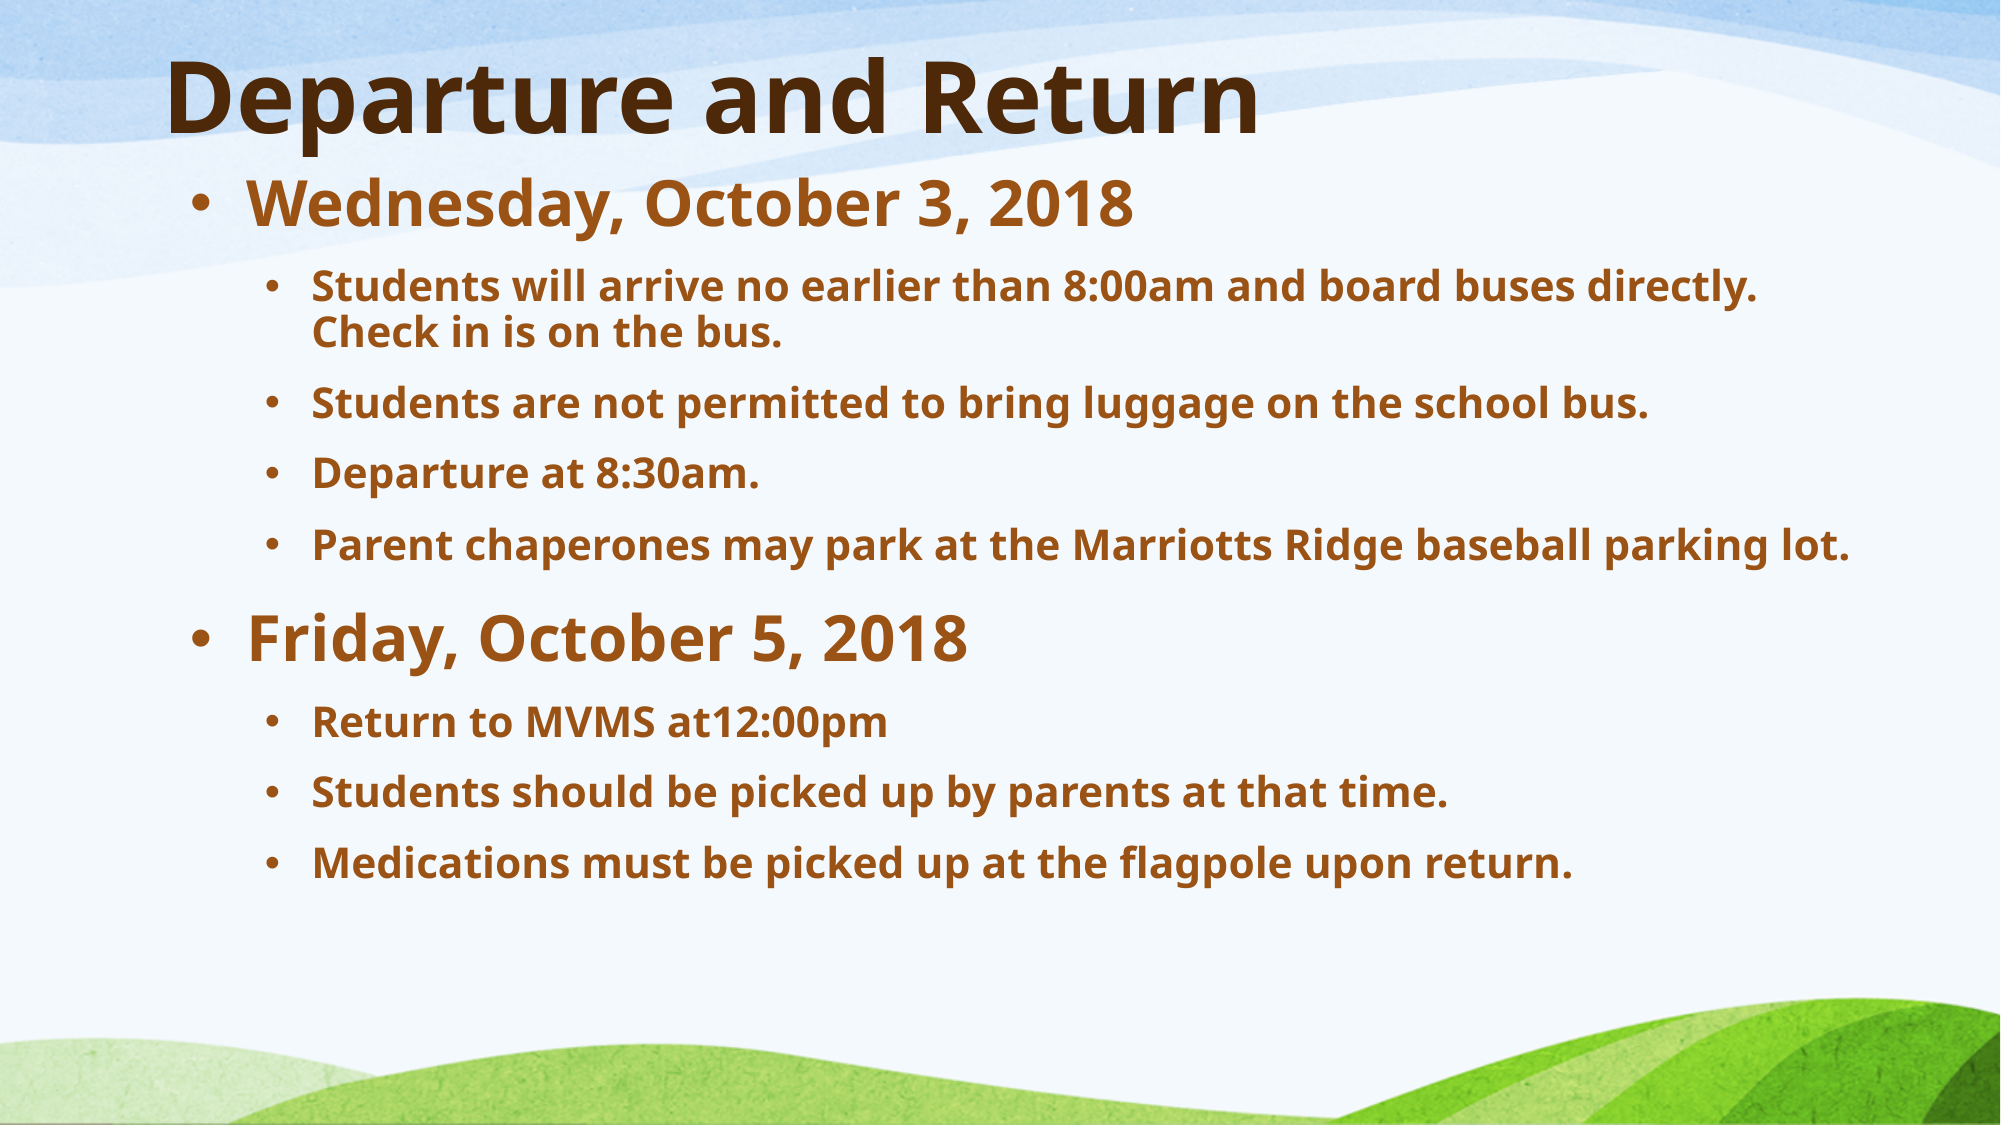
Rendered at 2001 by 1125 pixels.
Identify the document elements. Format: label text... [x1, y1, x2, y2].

list Wednesday, October 3, 2018 Students will arrive no earlier than 8:00am and board buses directly. Check in is on the bus. Students are not permitted to bring luggage on the school bus. Departure at 8:30am. Parent chaperones may park at the Marriotts Ridge baseball parking lot. Friday, October 5, 2018 Return to MVMS at12:00pm Students should be picked up by parents at that time. Medications must be picked up at the flagpole upon return. [174, 163, 1883, 999]
picture [0, 0, 2001, 1125]
title Departure and Return [147, 0, 1798, 163]
